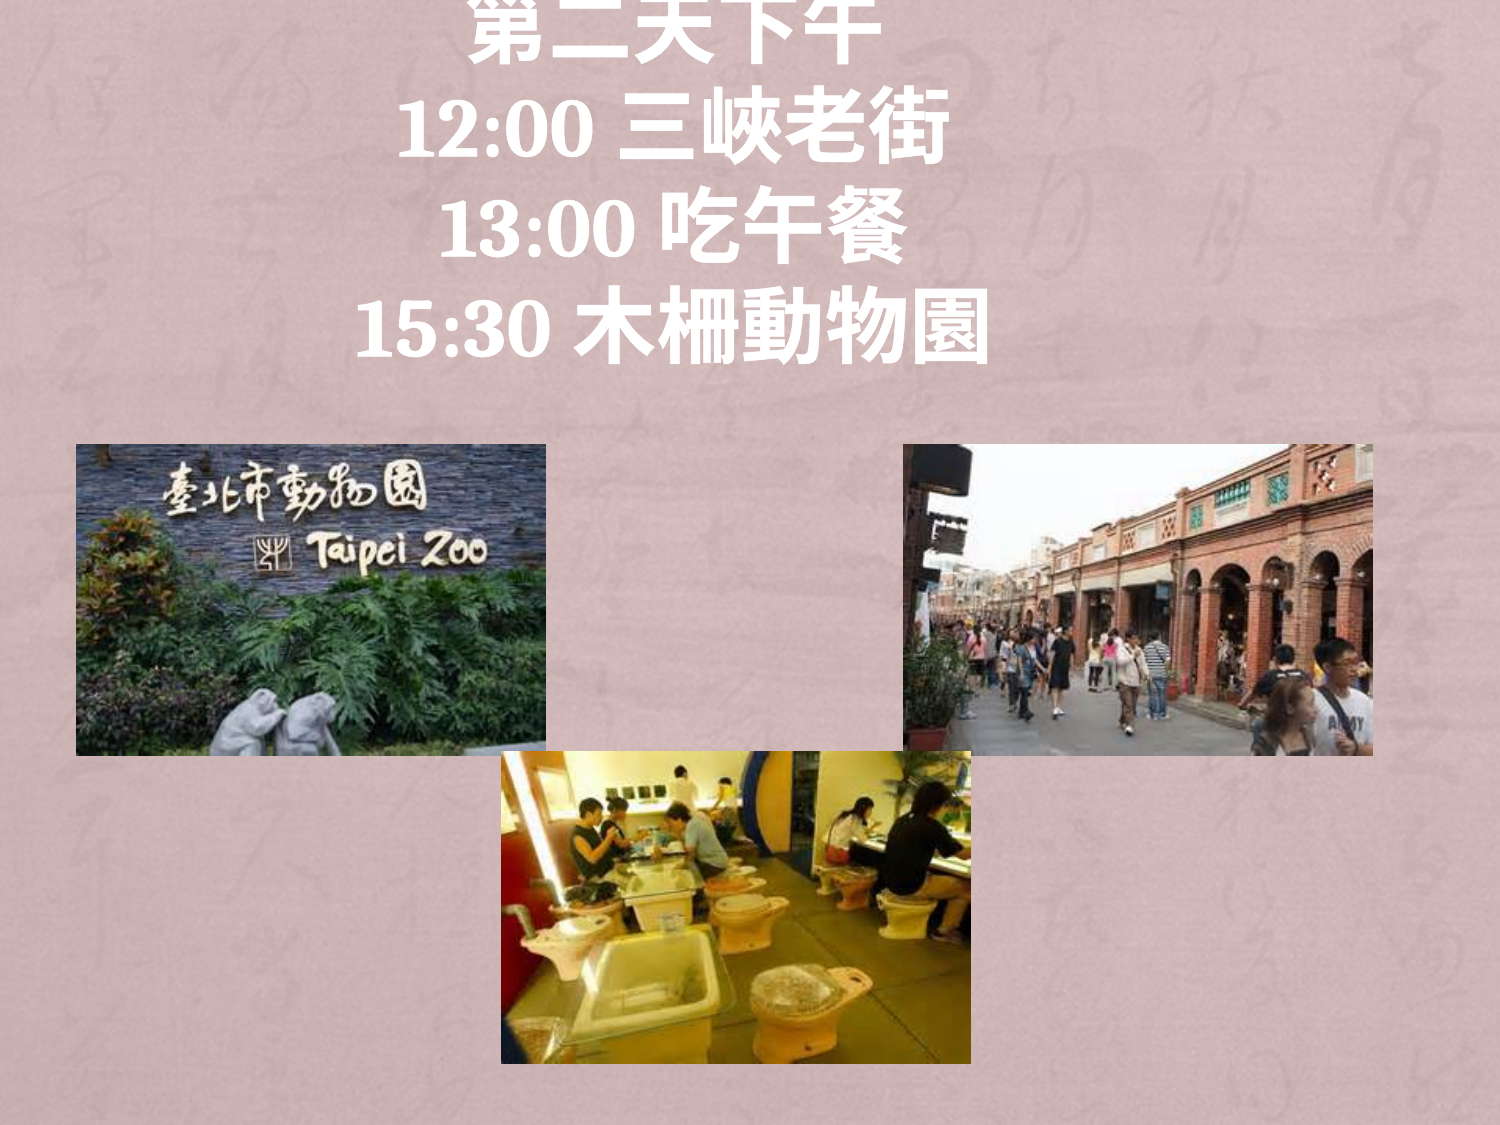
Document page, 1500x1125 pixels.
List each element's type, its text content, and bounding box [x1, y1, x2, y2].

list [902, 443, 1373, 756]
picture [501, 750, 972, 1065]
picture [76, 443, 546, 756]
title 第二天下午 12:00三峽老街 13:00吃午餐 15:30木柵動物園 [0, 0, 1350, 547]
